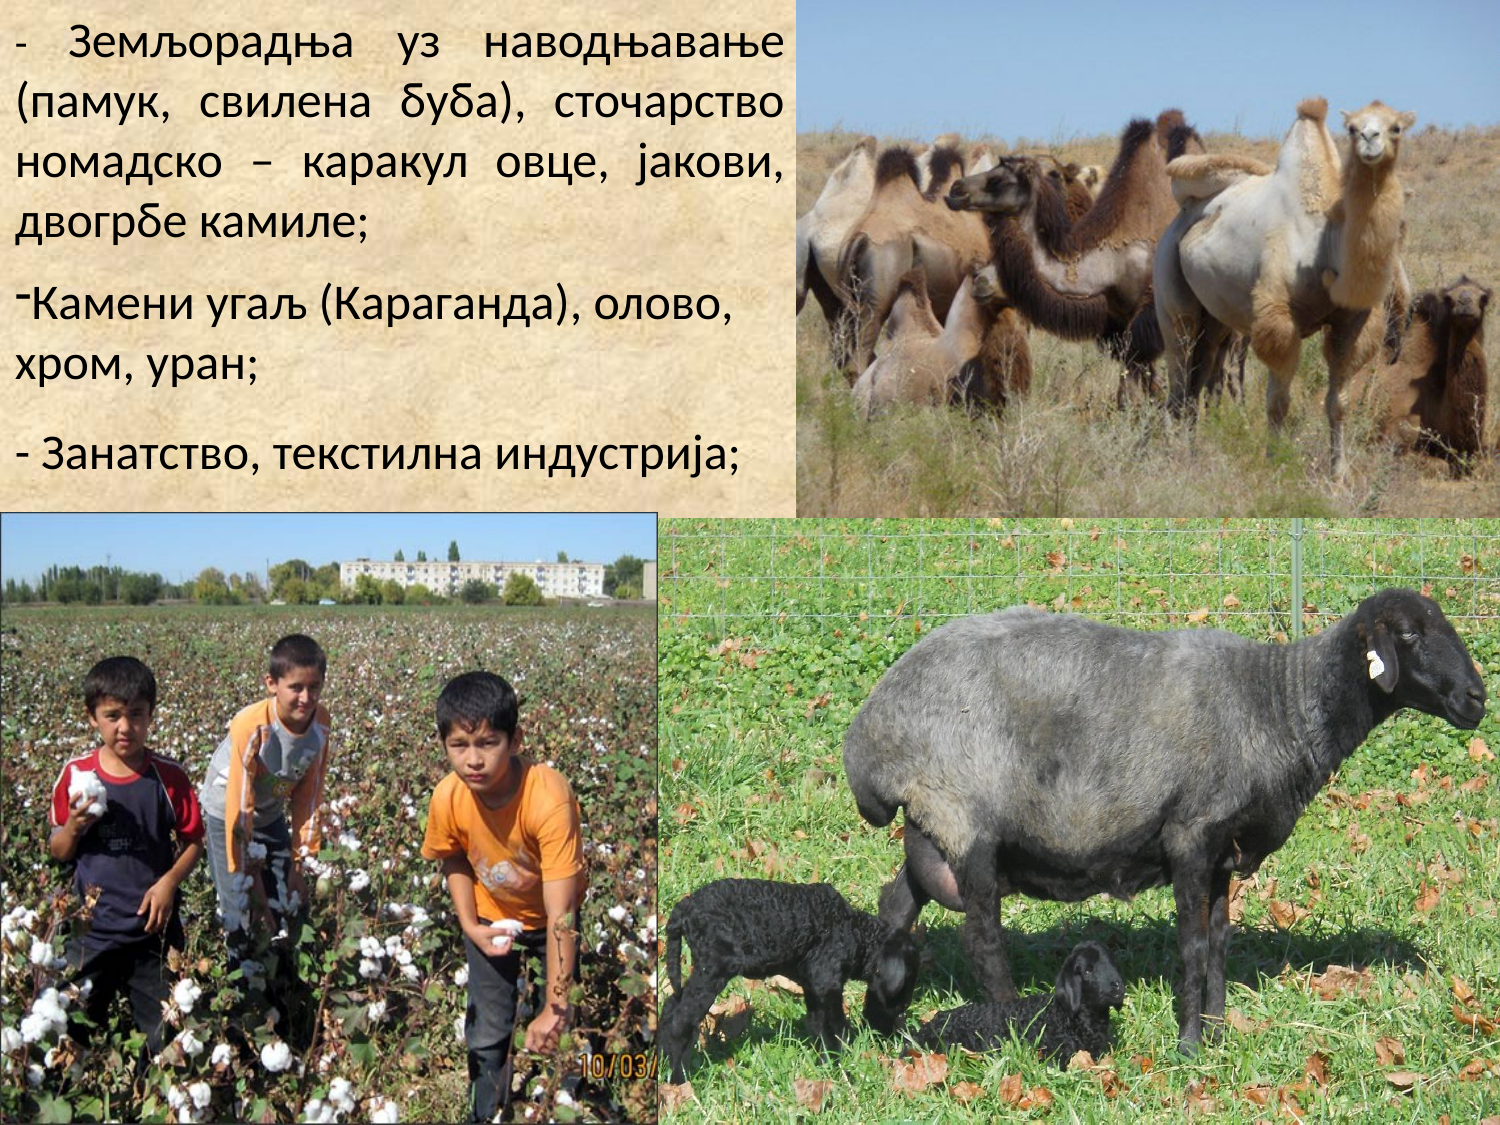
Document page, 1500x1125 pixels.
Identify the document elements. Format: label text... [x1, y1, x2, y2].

text_box - Занатство, текстилна индустрија; [0, 412, 788, 488]
text_box Камени угаљ (Караганда), олово, хром, уран; [0, 262, 791, 398]
picture [0, 0, 1500, 1125]
text_box - Земљорадња уз наводњавање (памук, свилена буба), сточарство номадско – каракул овце, јакови, двогрбе камиле; [0, 0, 794, 255]
